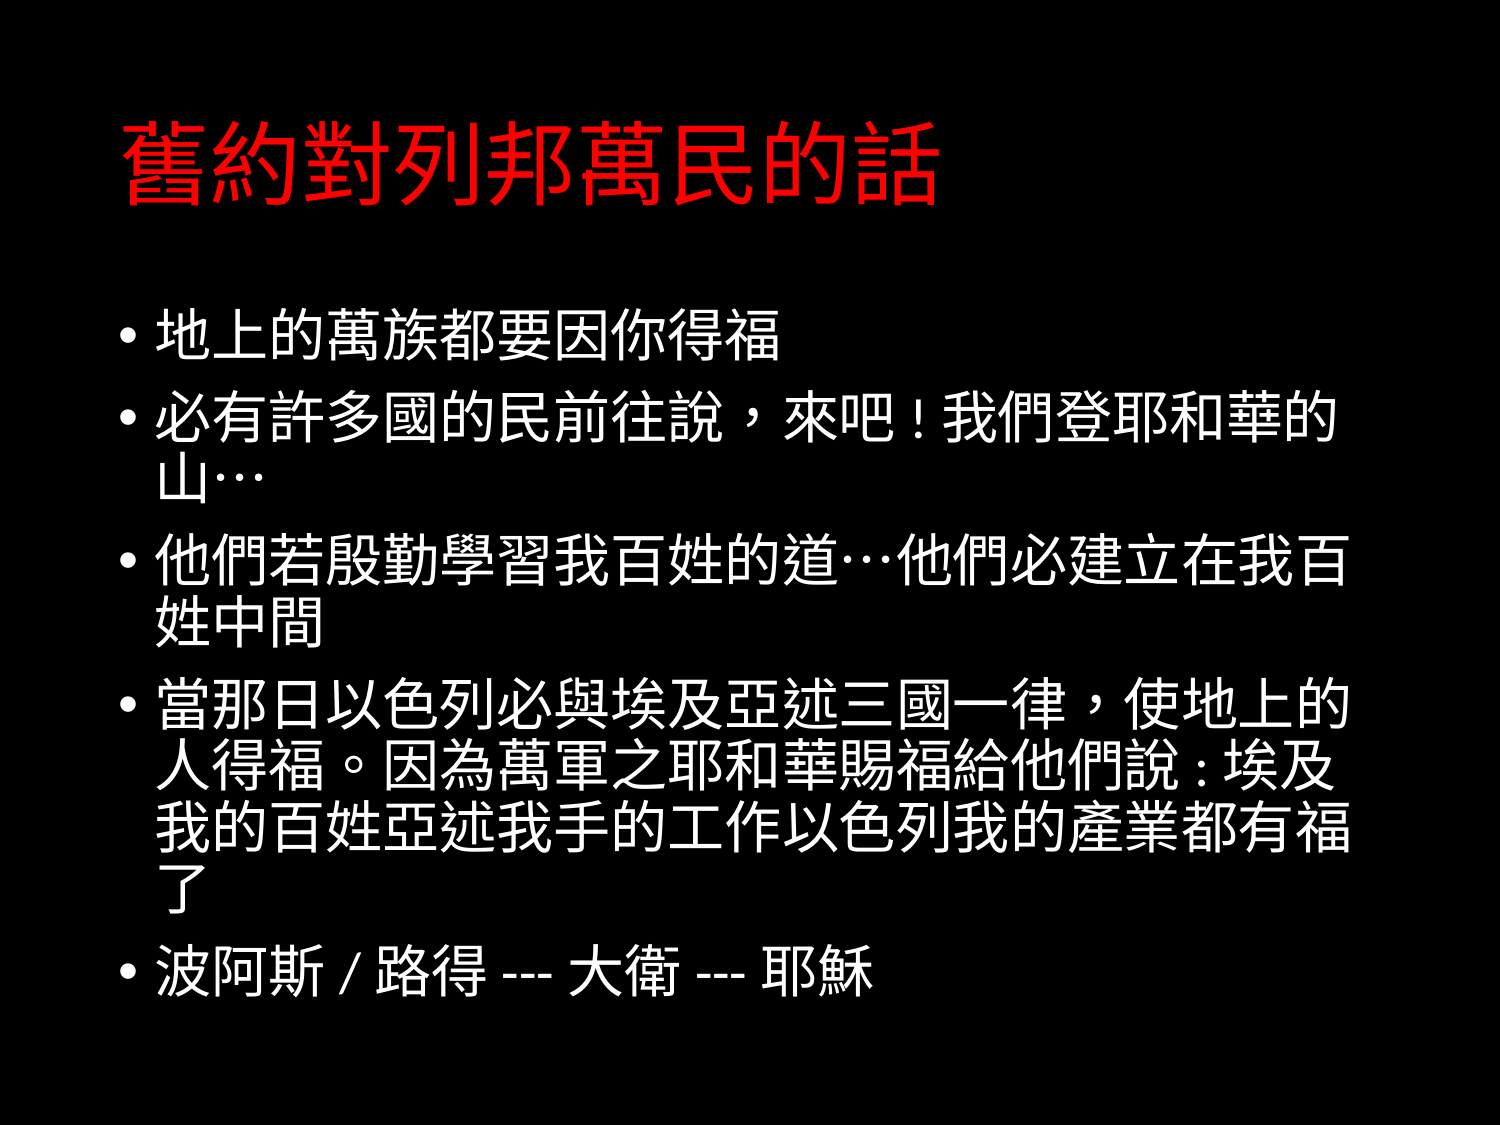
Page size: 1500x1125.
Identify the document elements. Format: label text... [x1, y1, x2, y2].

title 舊約對列邦萬民的話 [103, 59, 1397, 278]
list 地上的萬族都要因你得福 必有許多國的民前往說，來吧!我們登耶和華的山… 他們若殷勤學習我百姓的道…他們必建立在我百姓中間 當那日以色列必與埃及亞述三國一律，使地上的人得福。因為萬軍之耶和華賜福給他們說:埃及我的百姓亞述我手的工作以色列我的產業都有福了 波阿斯/路得---大衛---耶穌 [103, 299, 1397, 1014]
